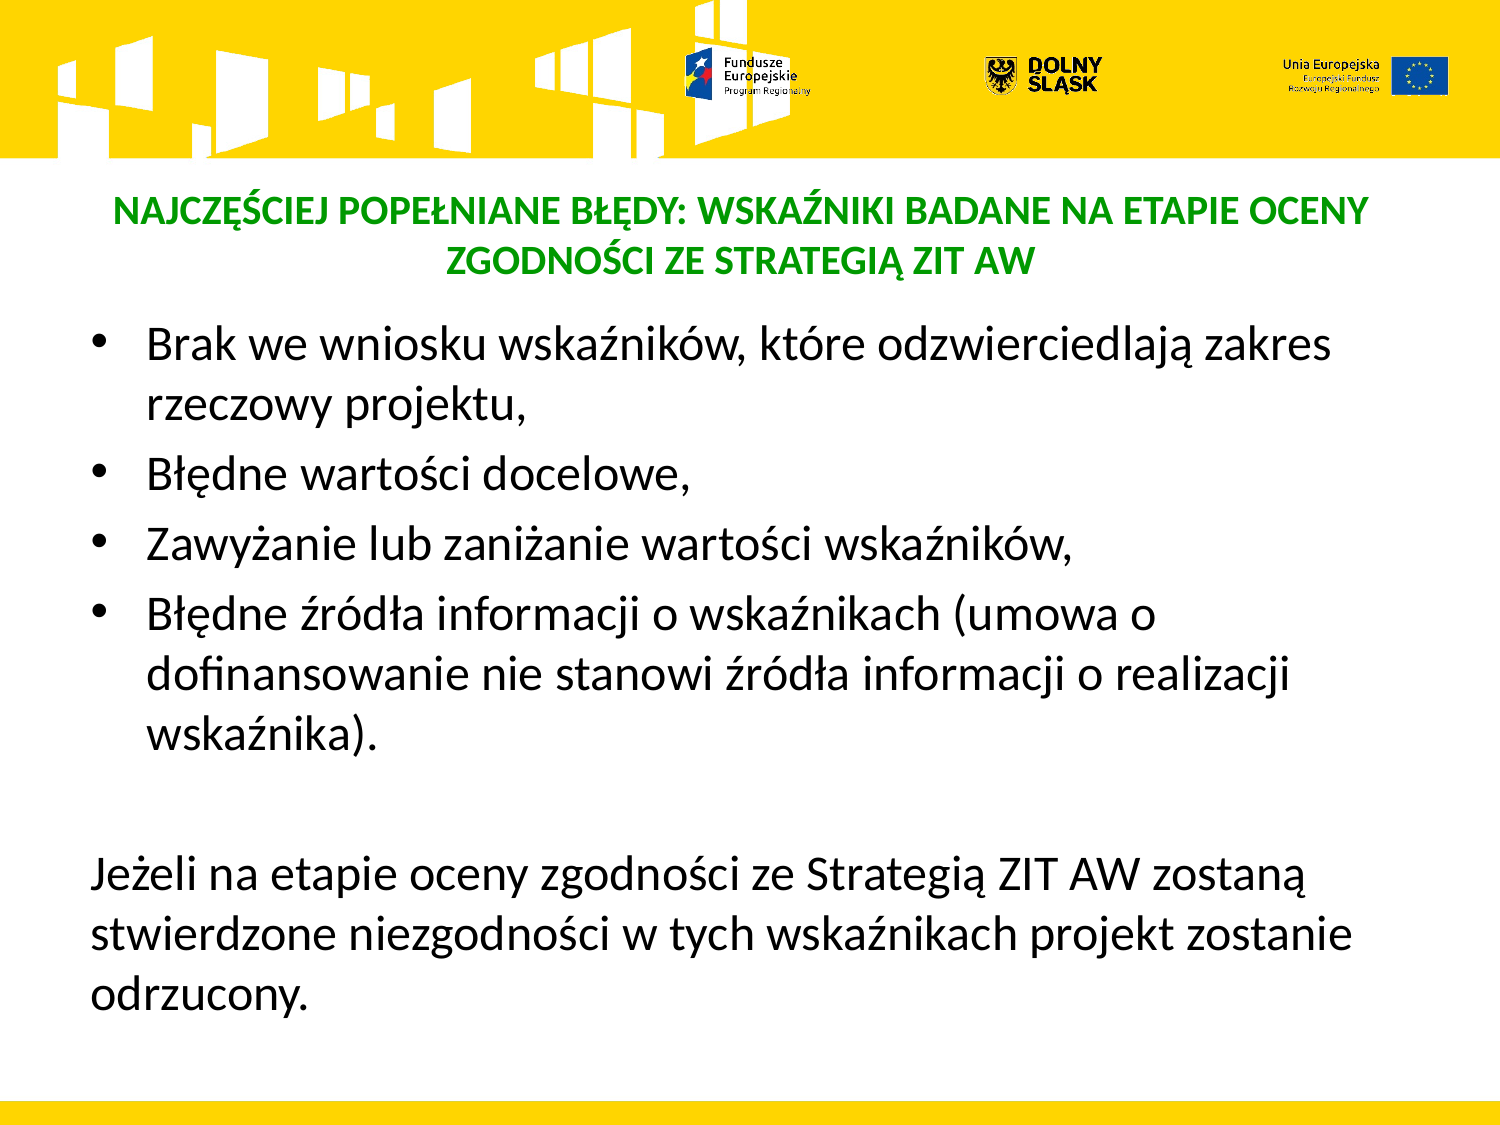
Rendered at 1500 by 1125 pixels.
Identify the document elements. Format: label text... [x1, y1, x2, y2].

list Brak we wniosku wskaźników, które odzwierciedlają zakres rzeczowy projektu, Błędne wartości docelowe, Zawyżanie lub zaniżanie wartości wskaźników, Błędne źródła informacji o wskaźnikach (umowa o dofinansowanie nie stanowi źródła informacji o realizacji wskaźnika). Jeżeli na etapie oceny zgodności ze Strategią ZIT AW zostaną stwierdzone niezgodności w tych wskaźnikach projekt zostanie odrzucony. [75, 302, 1417, 1059]
text_box NAJCZĘŚCIEJ POPEŁNIANE BŁĘDY: WSKAŹNIKI BADANE NA ETAPIE OCENY ZGODNOŚCI ZE STRATEGIĄ ZIT AW [66, 186, 1417, 279]
picture [0, 0, 1500, 1125]
